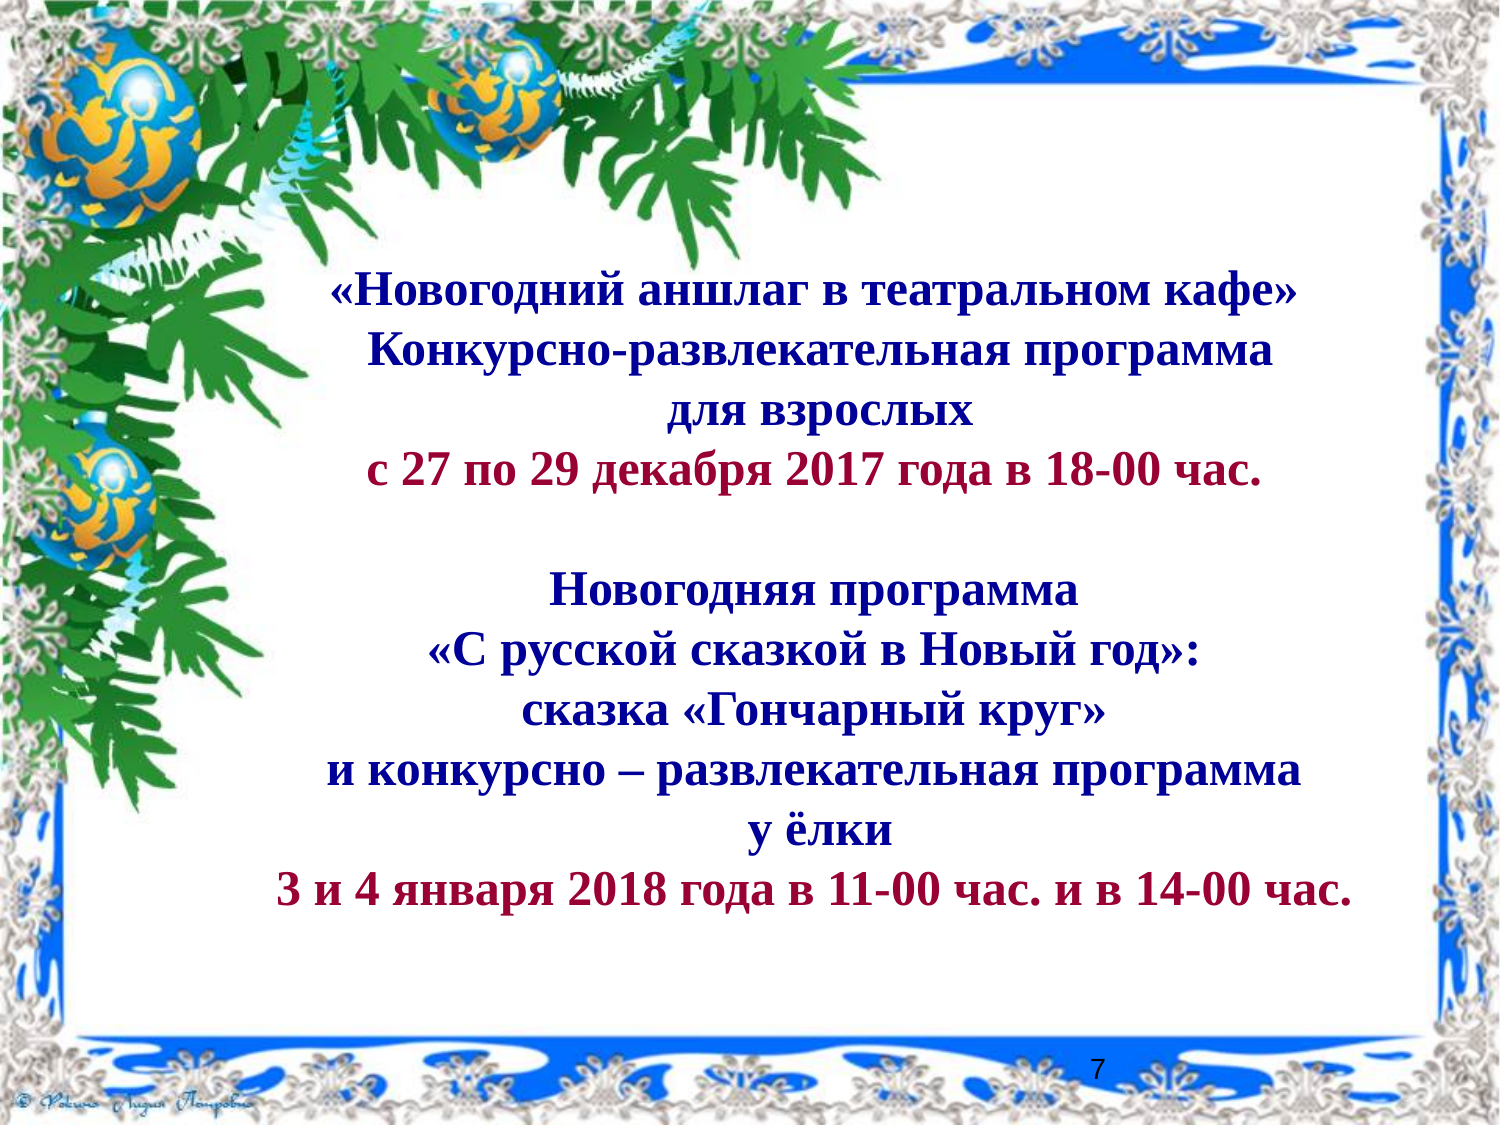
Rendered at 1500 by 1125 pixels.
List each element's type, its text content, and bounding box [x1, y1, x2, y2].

picture [0, 0, 1500, 1125]
slide_number 7 [1074, 1042, 1425, 1103]
text_box «Новогодний аншлаг в театральном кафе» Конкурсно-развлекательная программа для взрослых с 27 по 29 декабря 2017 года в 18-00 час. Новогодняя программа «С русской сказкой в Новый год»: сказка «Гончарный круг» и конкурсно – развлекательная программа у ёлки 3 и 4 января 2018 года в 11-00 час. и в 14-00 час. [246, 247, 1395, 923]
